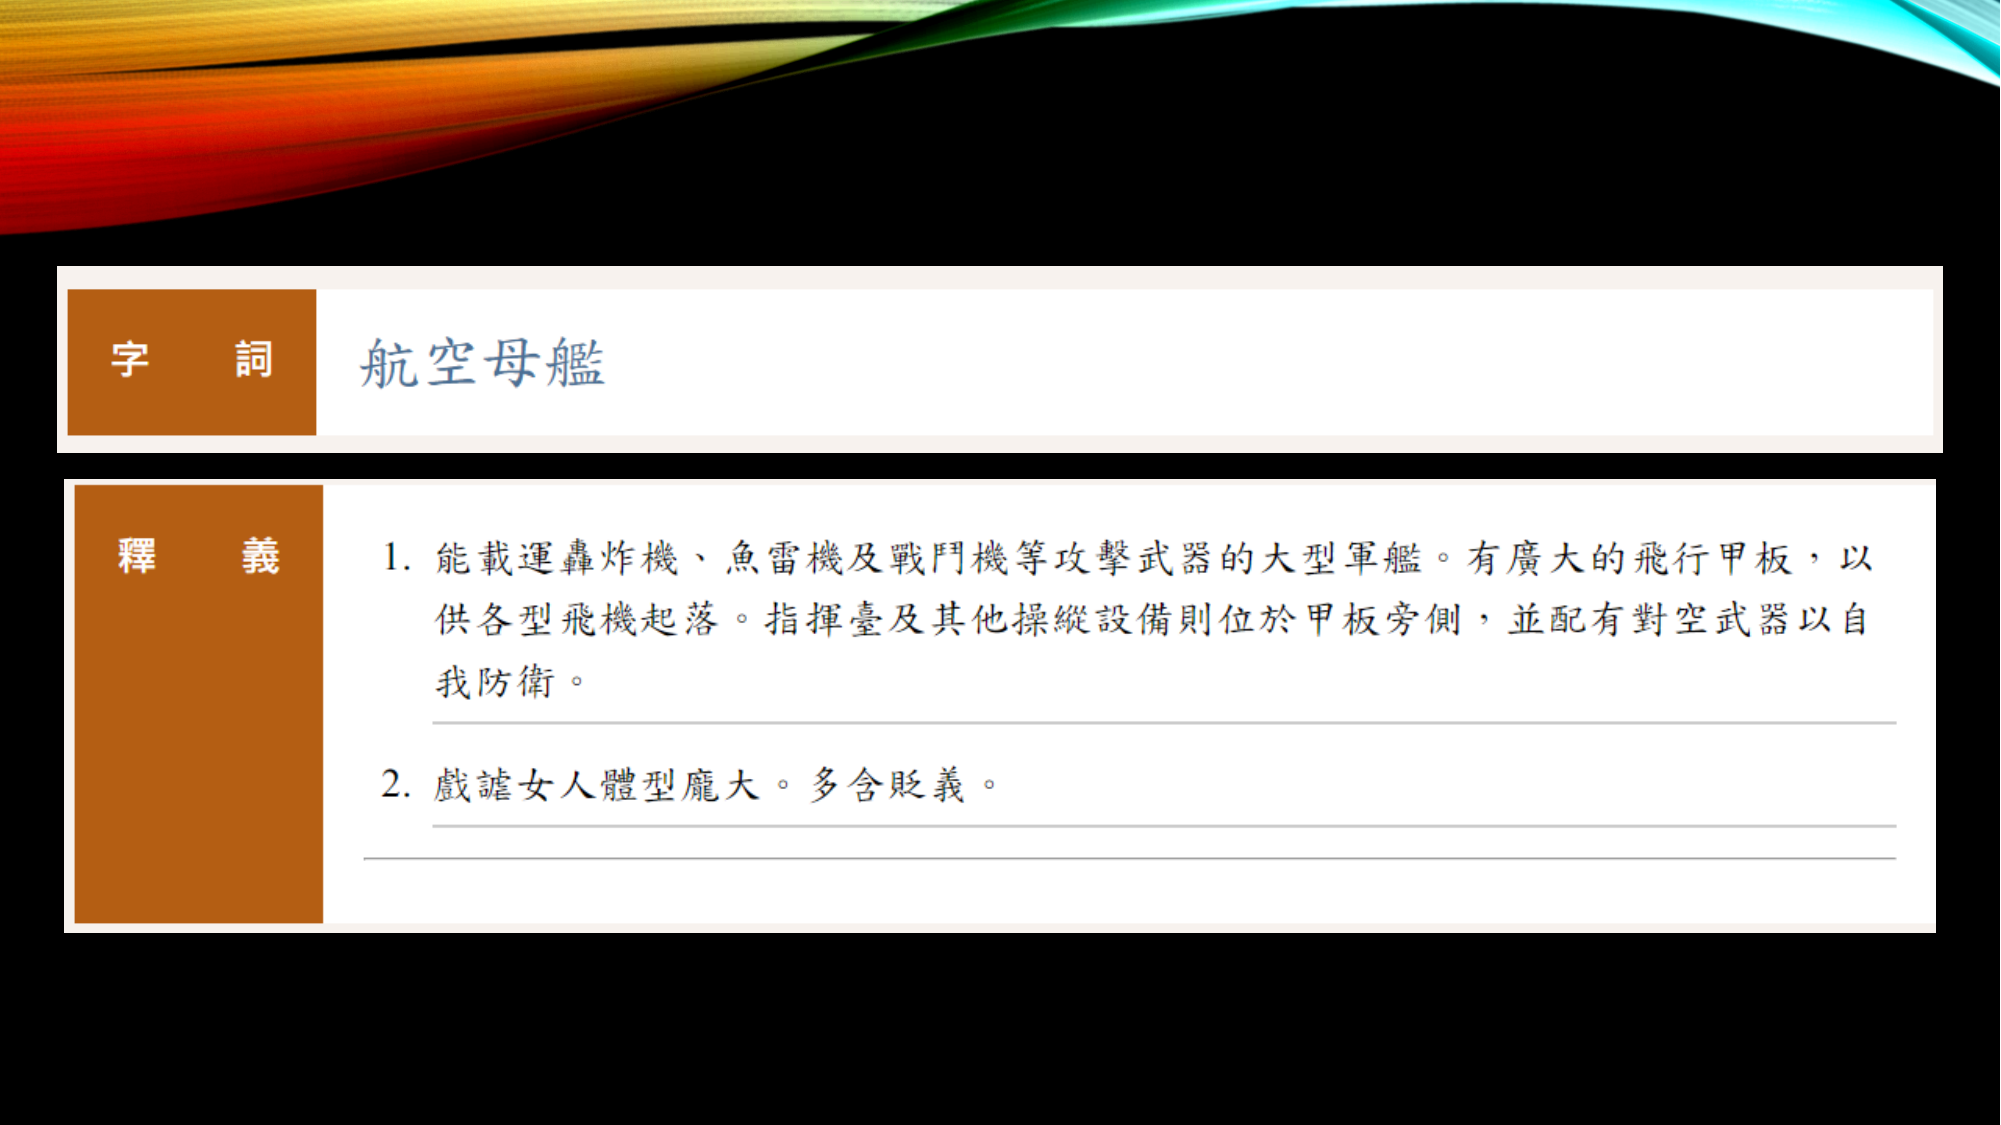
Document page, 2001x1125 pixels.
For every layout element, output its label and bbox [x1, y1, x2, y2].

picture [0, 0, 2000, 237]
picture [57, 266, 1943, 454]
picture [63, 478, 1937, 933]
